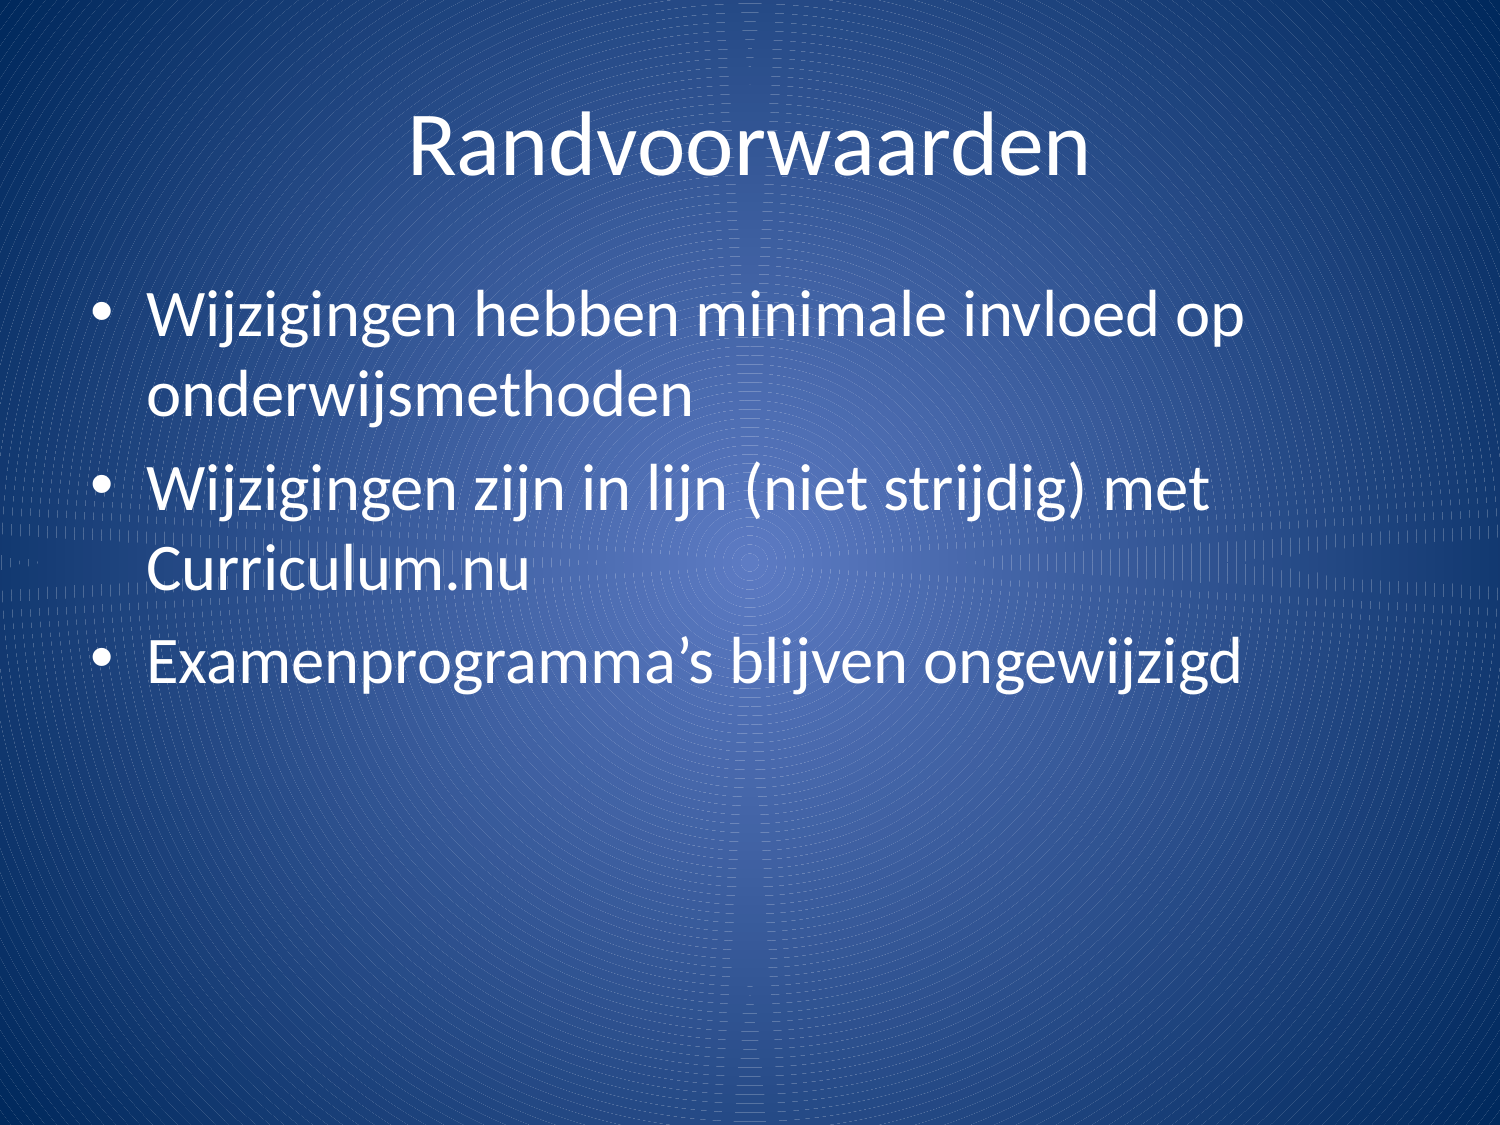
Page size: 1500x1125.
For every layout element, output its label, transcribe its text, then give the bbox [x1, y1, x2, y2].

list Wijzigingen hebben minimale invloed op onderwijsmethoden Wijzigingen zijn in lijn (niet strijdig) met Curriculum.nu Examenprogramma’s blijven ongewijzigd [75, 262, 1425, 1005]
title Randvoorwaarden [75, 45, 1425, 233]
